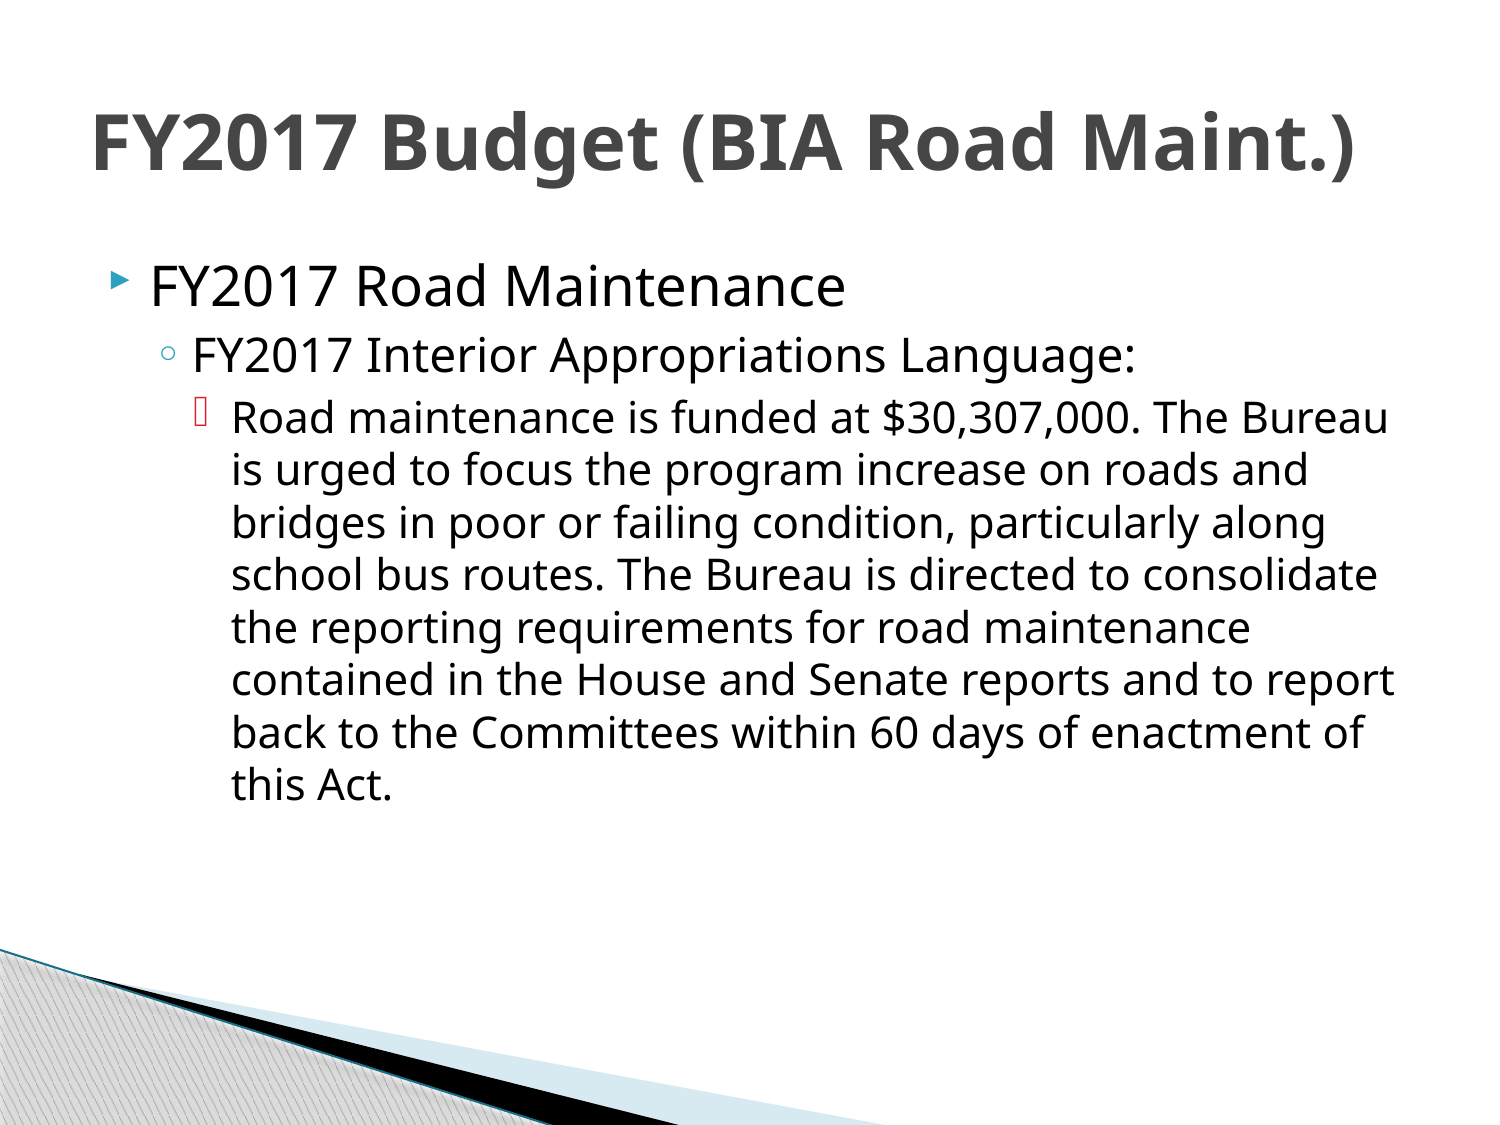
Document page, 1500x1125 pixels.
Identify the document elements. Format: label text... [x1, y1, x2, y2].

title FY2017 Budget (BIA Road Maint.) [75, 45, 1425, 233]
list FY2017 Road Maintenance FY2017 Interior Appropriations Language: Road maintenance is funded at $30,307,000. The Bureau is urged to focus the program increase on roads and bridges in poor or failing condition, particularly along school bus routes. The Bureau is directed to consolidate the reporting requirements for road maintenance contained in the House and Senate reports and to report back to the Committees within 60 days of enactment of this Act. [75, 243, 1425, 986]
